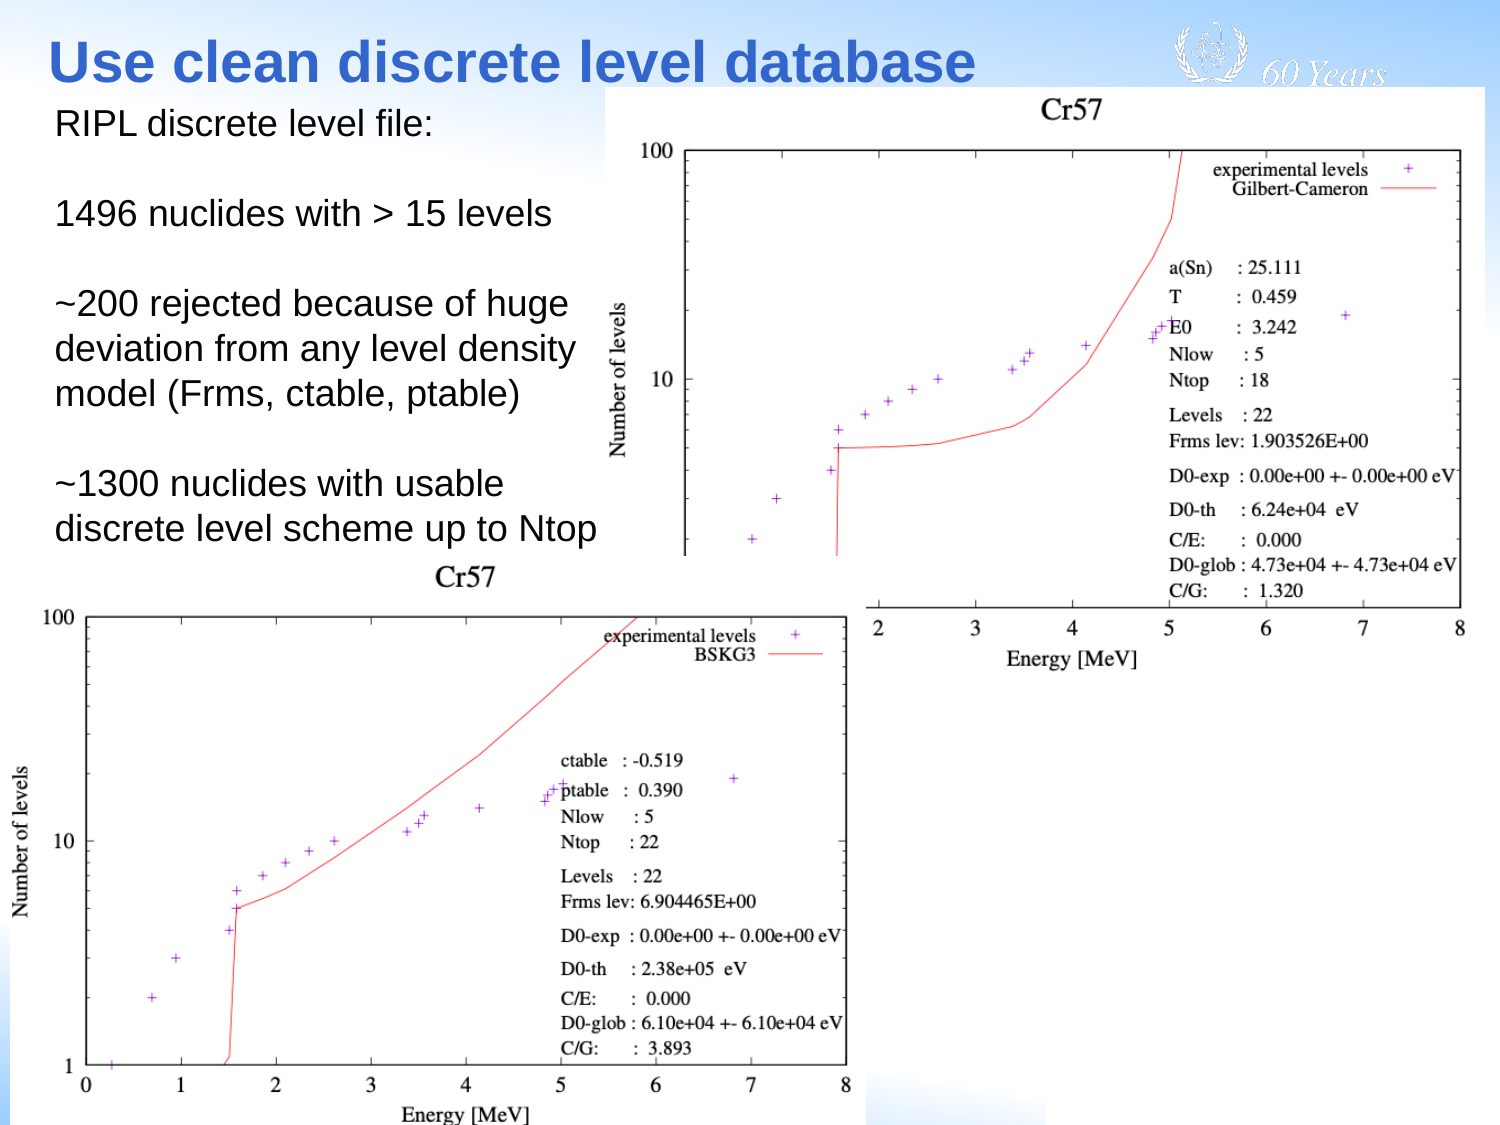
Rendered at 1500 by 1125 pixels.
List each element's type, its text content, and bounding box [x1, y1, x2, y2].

picture [10, 22, 1485, 1125]
text_box RIPL discrete level file: 1496 nuclides with > 15 levels ~200 rejected because of huge deviation from any level density model (Frms, ctable, ptable) ~1300 nuclides with usable discrete level scheme up to Ntop [47, 91, 600, 553]
title Use clean discrete level database [40, 18, 1046, 100]
